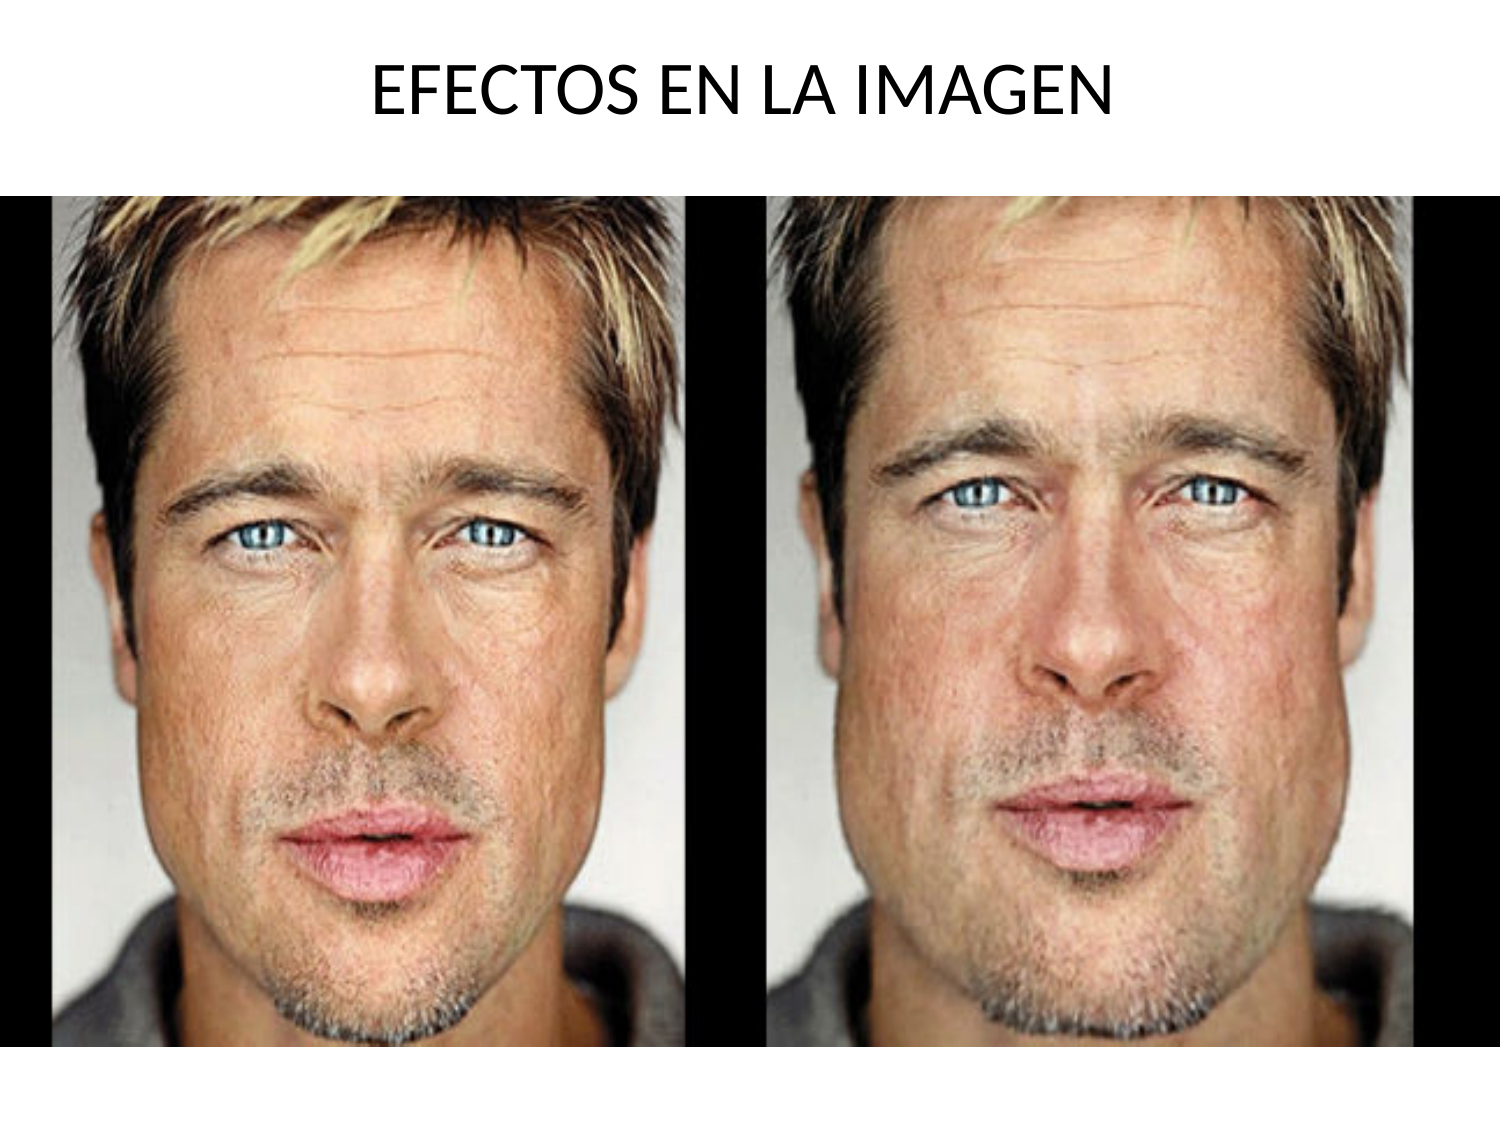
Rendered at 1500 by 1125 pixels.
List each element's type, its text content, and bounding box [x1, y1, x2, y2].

picture [0, 195, 1500, 1047]
title EFECTOS EN LA IMAGEN [75, 30, 1412, 138]
